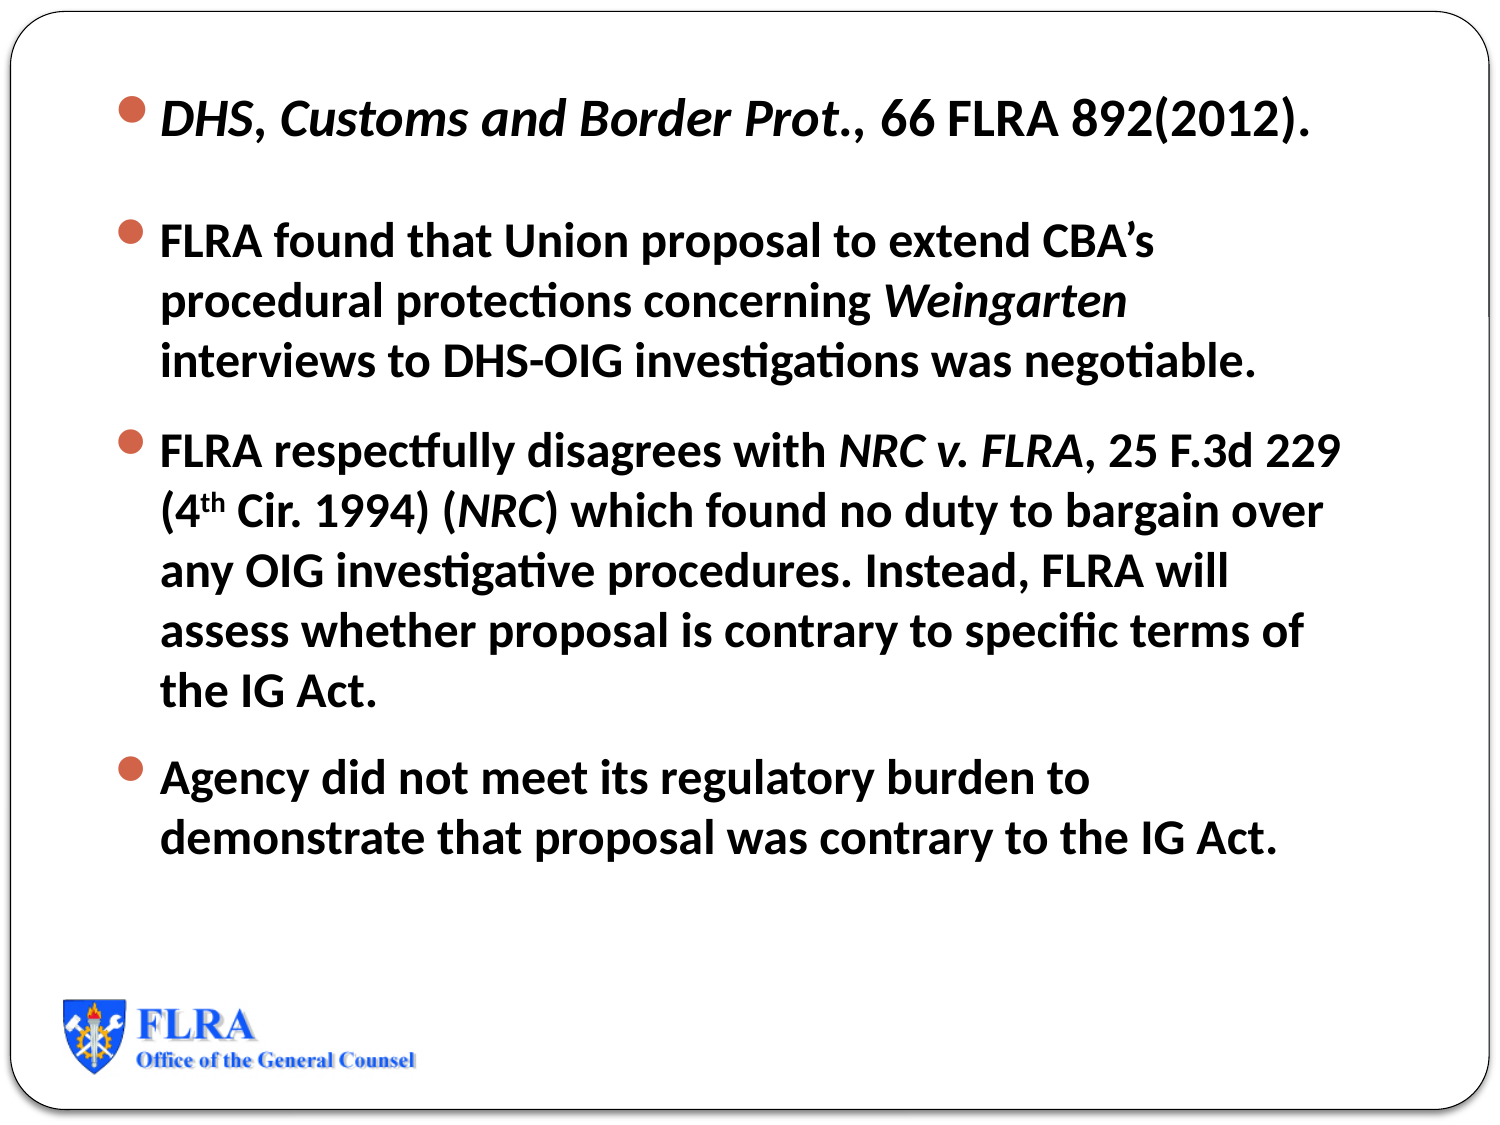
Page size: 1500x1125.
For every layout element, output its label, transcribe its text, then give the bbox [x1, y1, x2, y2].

picture [62, 999, 426, 1087]
list DHS, Customs and Border Prot., 66 FLRA 892(2012). FLRA found that Union proposal to extend CBA’s procedural protections concerning Weingarten interviews to DHS-OIG investigations was negotiable. FLRA respectfully disagrees with NRC v. FLRA, 25 F.3d 229 (4th Cir. 1994) (NRC) which found no duty to bargain over any OIG investigative procedures. Instead, FLRA will assess whether proposal is contrary to specific terms of the IG Act. Agency did not meet its regulatory burden to demonstrate that proposal was contrary to the IG Act. [99, 75, 1363, 980]
